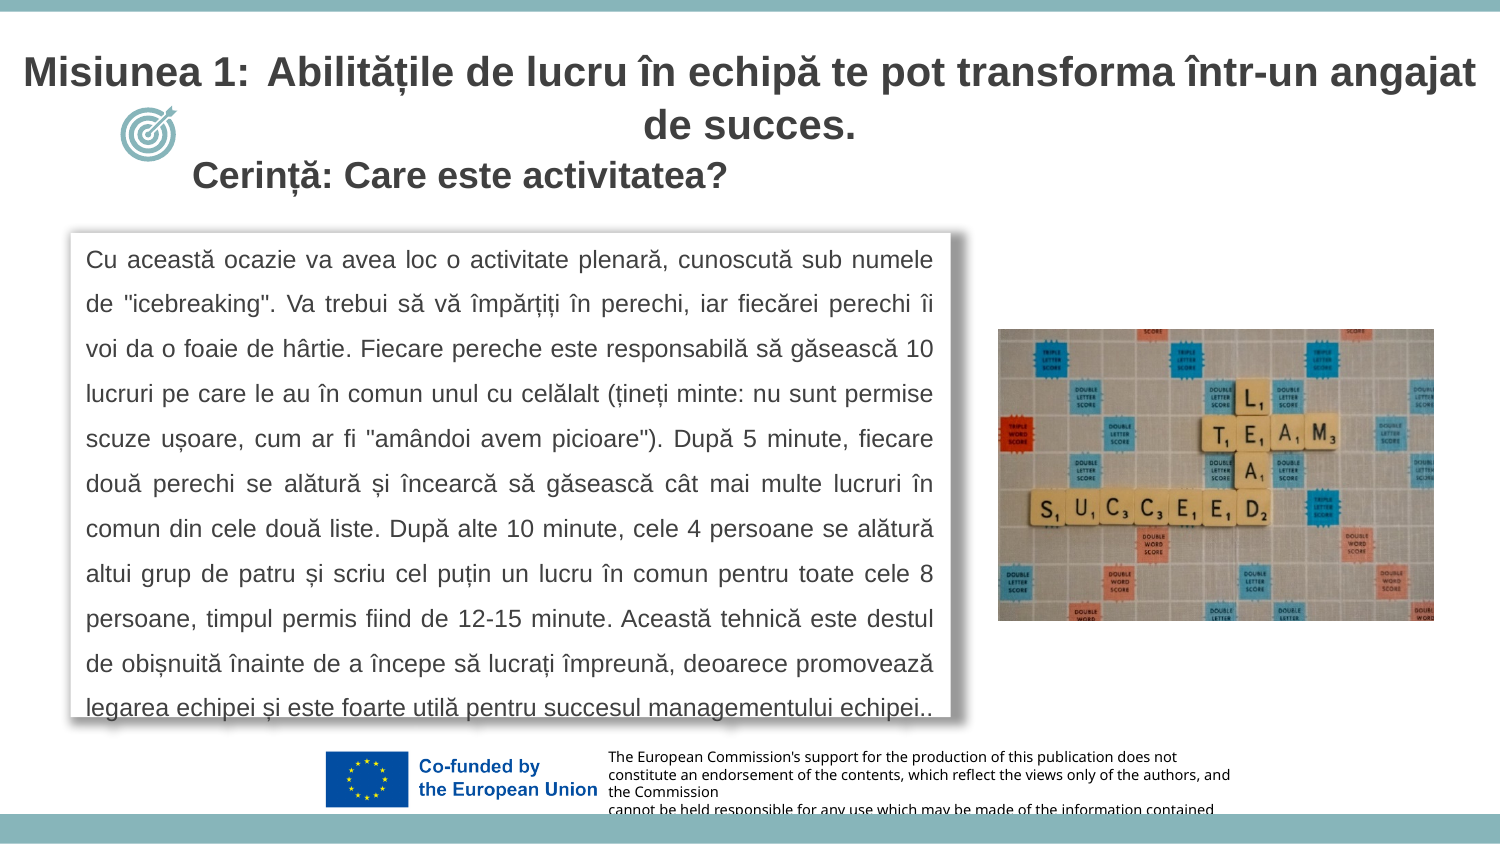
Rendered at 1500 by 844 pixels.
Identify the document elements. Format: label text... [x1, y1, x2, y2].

text_box Cu această ocazie va avea loc o activitate plenară, cunoscută sub numele de "icebreaking". Va trebui să vă împărțiți în perechi, iar fiecărei perechi îi voi da o foaie de hârtie. Fiecare pereche este responsabilă să găsească 10 lucruri pe care le au în comun unul cu celălalt (țineți minte: nu sunt permise scuze ușoare, cum ar fi "amândoi avem picioare"). După 5 minute, fiecare două perechi se alătură și încearcă să găsească cât mai multe lucruri în comun din cele două liste. După alte 10 minute, cele 4 persoane se alătură altui grup de patru și scriu cel puțin un lucru în comun pentru toate cele 8 persoane, timpul permis fiind de 12-15 minute. Această tehnică este destul de obișnuită înainte de a începe să lucrați împreună, deoarece promovează legarea echipei și este foarte utilă pentru succesul managementului echipei.. [69, 231, 953, 719]
list Misiunea 1: Abilitățile de lucru în echipă te pot transforma într-un angajat de succes. [0, 20, 1500, 115]
picture [322, 748, 618, 811]
text_box Cerință: Care este activitatea? [177, 150, 857, 197]
picture [997, 329, 1434, 621]
text_box [118, 115, 178, 164]
